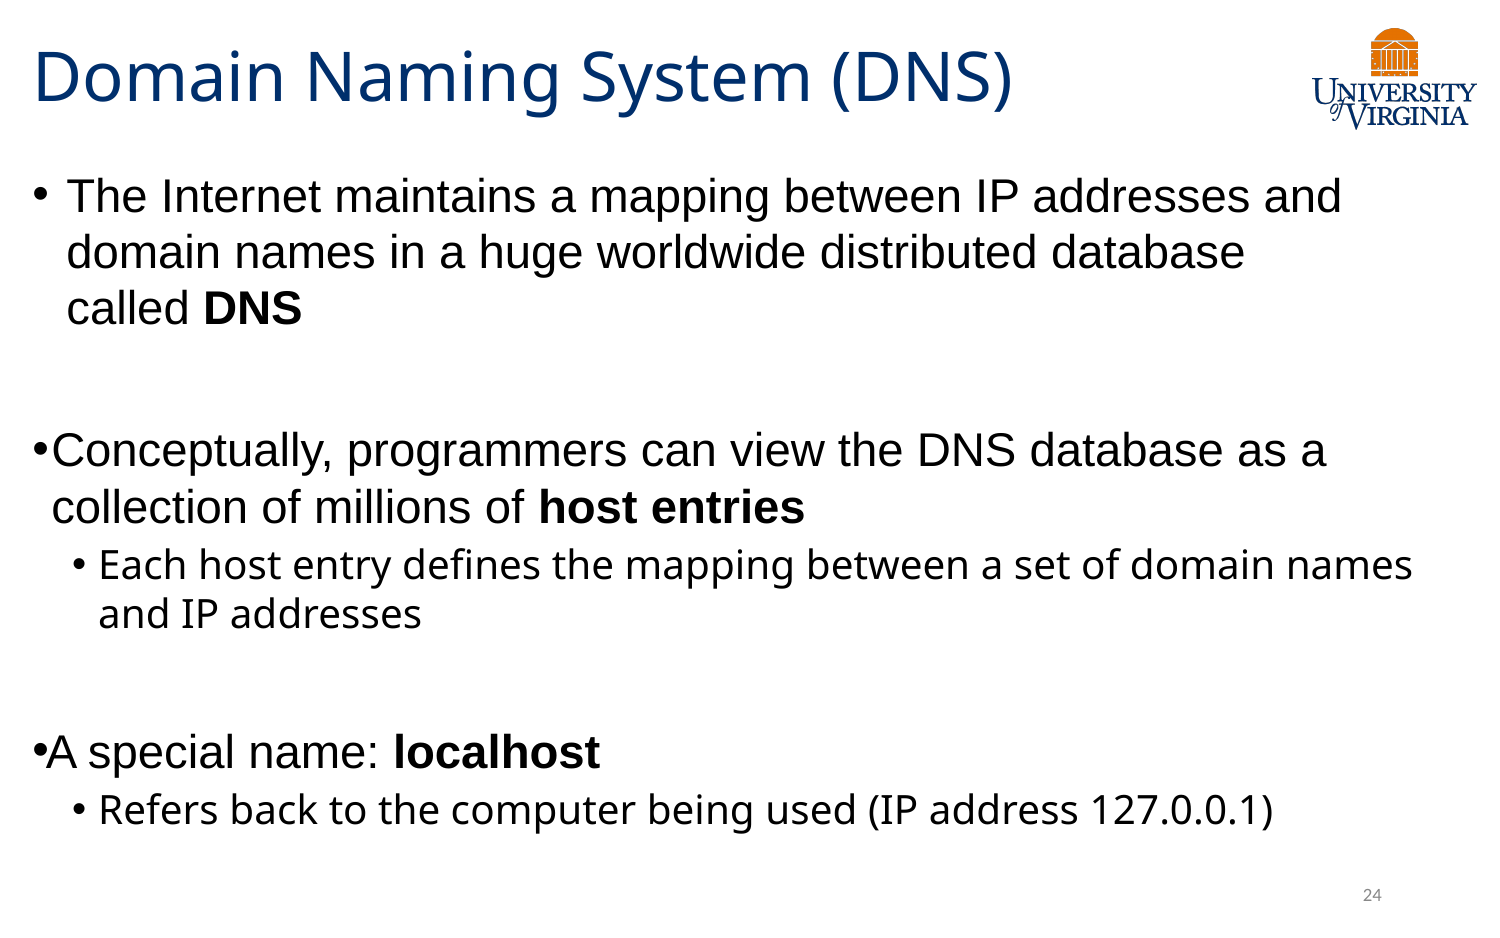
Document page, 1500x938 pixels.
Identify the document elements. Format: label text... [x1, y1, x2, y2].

list The Internet maintains a mapping between IP addresses and domain names in a huge worldwide distributed database called DNS Conceptually, programmers can view the DNS database as a collection of millions of host entries Each host entry defines the mapping between a set of domain names and IP addresses A special name: localhost Refers back to the computer being used (IP address 127.0.0.1) [17, 157, 1483, 845]
title Domain Naming System (DNS) [17, 14, 1297, 145]
slide_number 24 [1059, 868, 1397, 919]
picture [1312, 28, 1477, 130]
